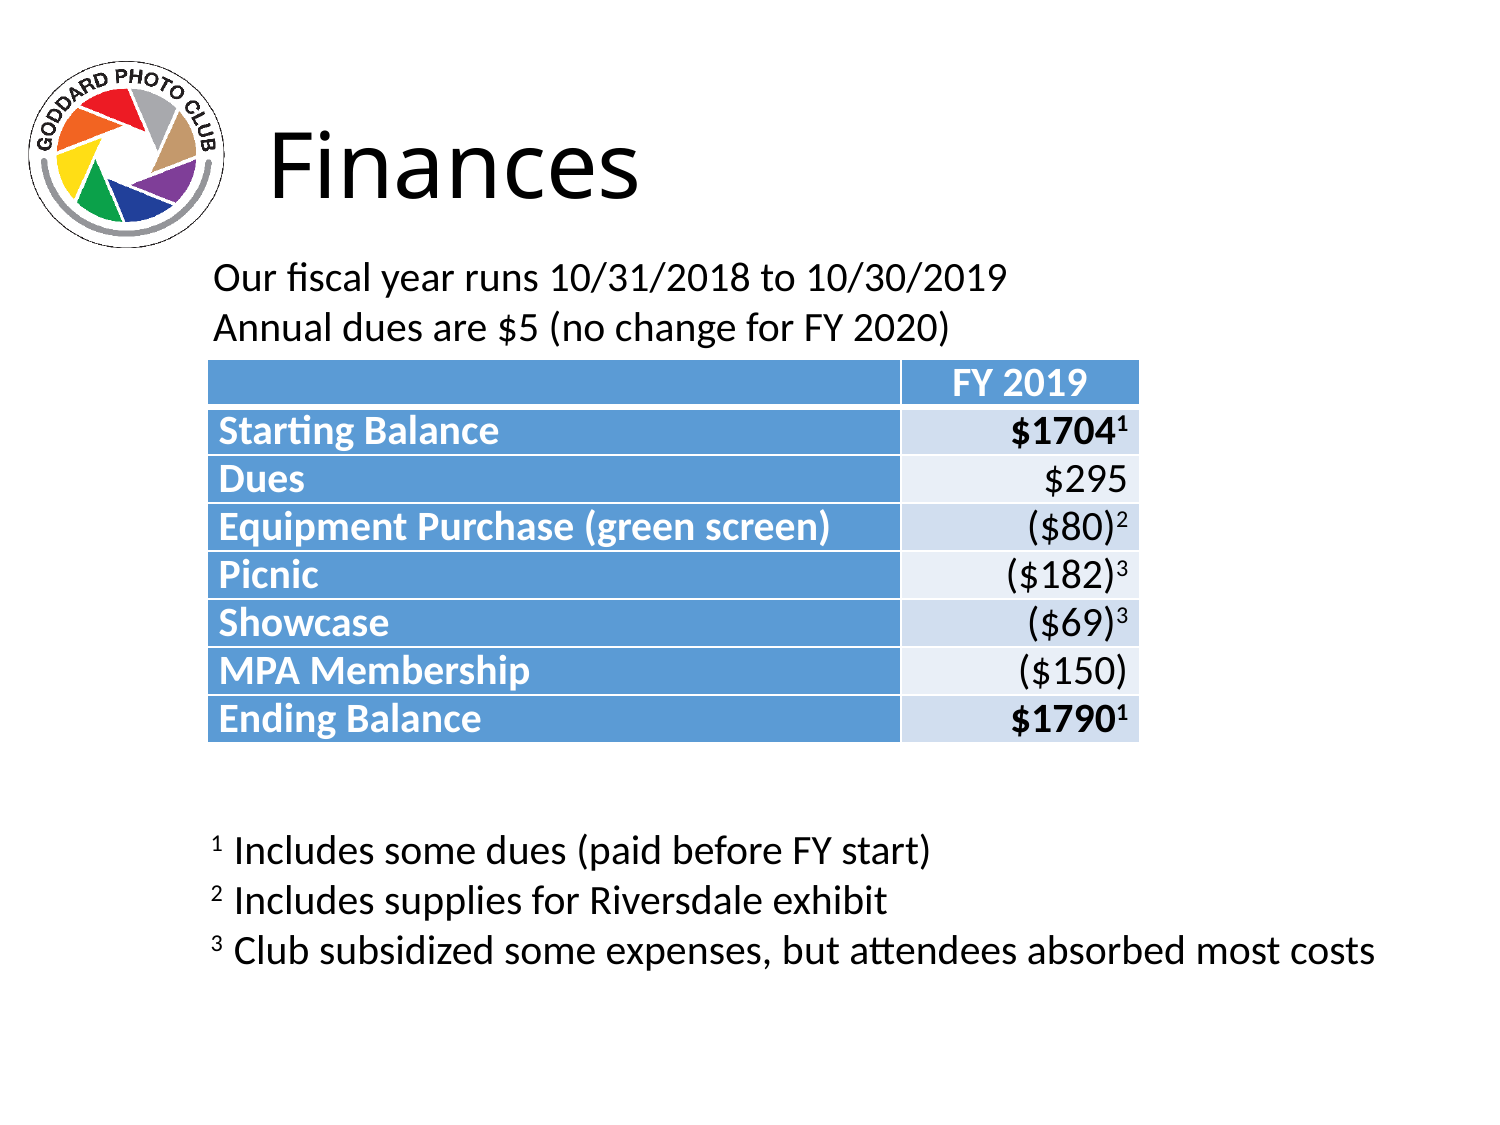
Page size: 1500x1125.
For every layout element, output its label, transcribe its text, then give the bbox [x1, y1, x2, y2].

table_cell Showcase [208, 600, 900, 646]
table_header [208, 360, 900, 404]
table_header FY 2019 [902, 360, 1139, 404]
table_cell Ending Balance [208, 696, 900, 742]
text_box Our fiscal year runs 10/31/2018 to 10/30/2019 Annual dues are $5 (no change for FY 2020) [198, 242, 1024, 358]
table_cell Dues [208, 456, 900, 502]
title Finances [250, 59, 1397, 278]
table_cell $17901 [902, 696, 1139, 742]
table_cell Starting Balance [208, 410, 900, 454]
table_cell $17041 [902, 410, 1139, 454]
table_cell Picnic [208, 552, 900, 598]
table_cell ($80)2 [902, 504, 1139, 550]
table_cell MPA Membership [208, 648, 900, 694]
text_box 1 Includes some dues (paid before FY start) 2 Includes supplies for Riversdale exhibit 3 Club subsidized some expenses, but attendees absorbed most costs [195, 815, 1397, 981]
table_cell ($69)3 [902, 600, 1139, 646]
picture [26, 59, 226, 250]
table_cell ($150) [902, 648, 1139, 694]
table_cell $295 [902, 456, 1139, 502]
table_cell Equipment Purchase (green screen) [208, 504, 900, 550]
table_cell ($182)3 [902, 552, 1139, 598]
